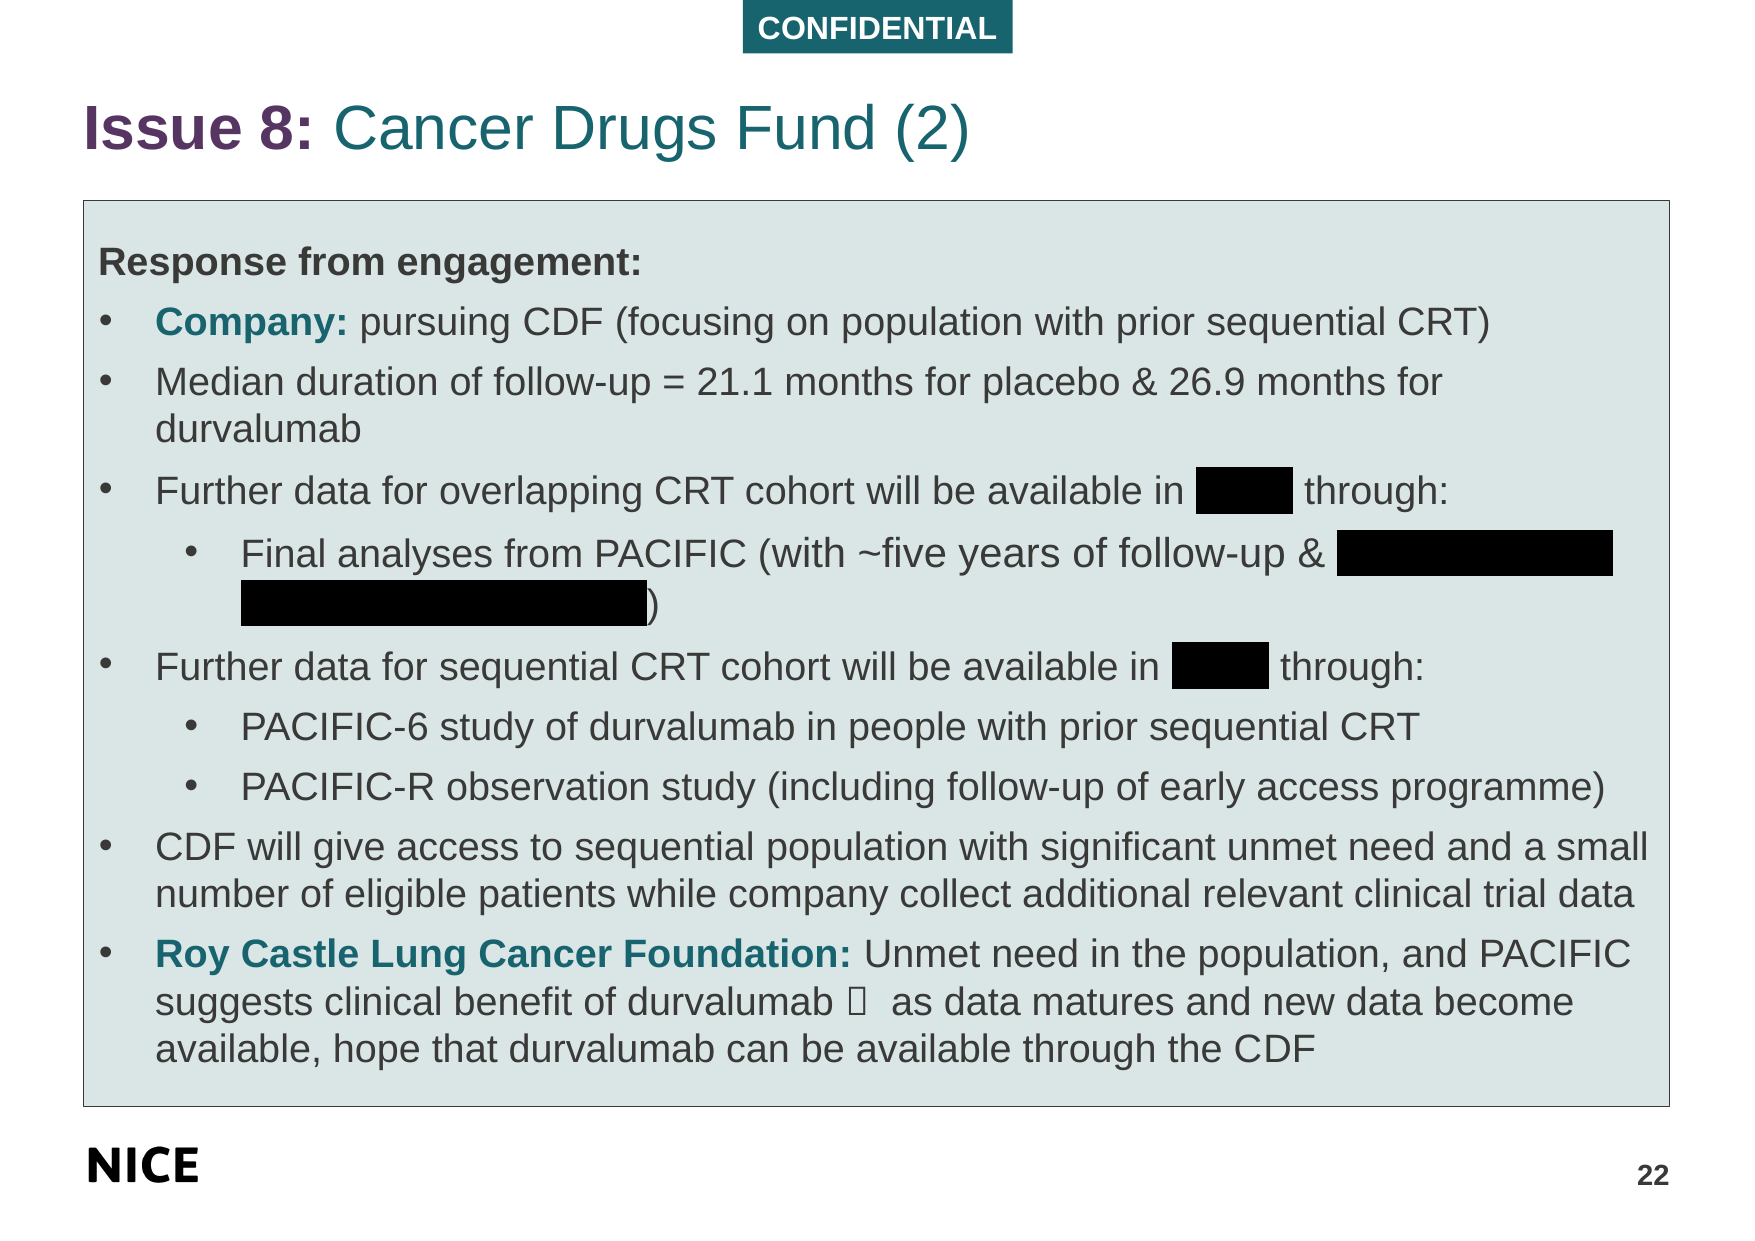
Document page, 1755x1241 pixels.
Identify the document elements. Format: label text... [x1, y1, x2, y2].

picture [88, 1146, 198, 1183]
text_box Response from engagement: Company: pursuing CDF (focusing on population with prior sequential CRT) Median duration of follow-up = 21.1 months for placebo & 26.9 months for durvalumab Further data for overlapping CRT cohort will be available in ****** through: Final analyses from PACIFIC (with ~five years of follow-up & ***************** *************************) Further data for sequential CRT cohort will be available in ****** through: PACIFIC-6 study of durvalumab in people with prior sequential CRT PACIFIC-R observation study (including follow-up of early access programme) CDF will give access to sequential population with significant unmet need and a small number of eligible patients while company collect additional relevant clinical trial data Roy Castle Lung Cancer Foundation: Unmet need in the population, and PACIFIC suggests clinical benefit of durvalumab  as data matures and new data become available, hope that durvalumab can be available through the CDF [81, 198, 1672, 1109]
slide_number 22 [1587, 1136, 1670, 1192]
title Issue 8: Cancer Drugs Fund (2) [83, 74, 1670, 198]
